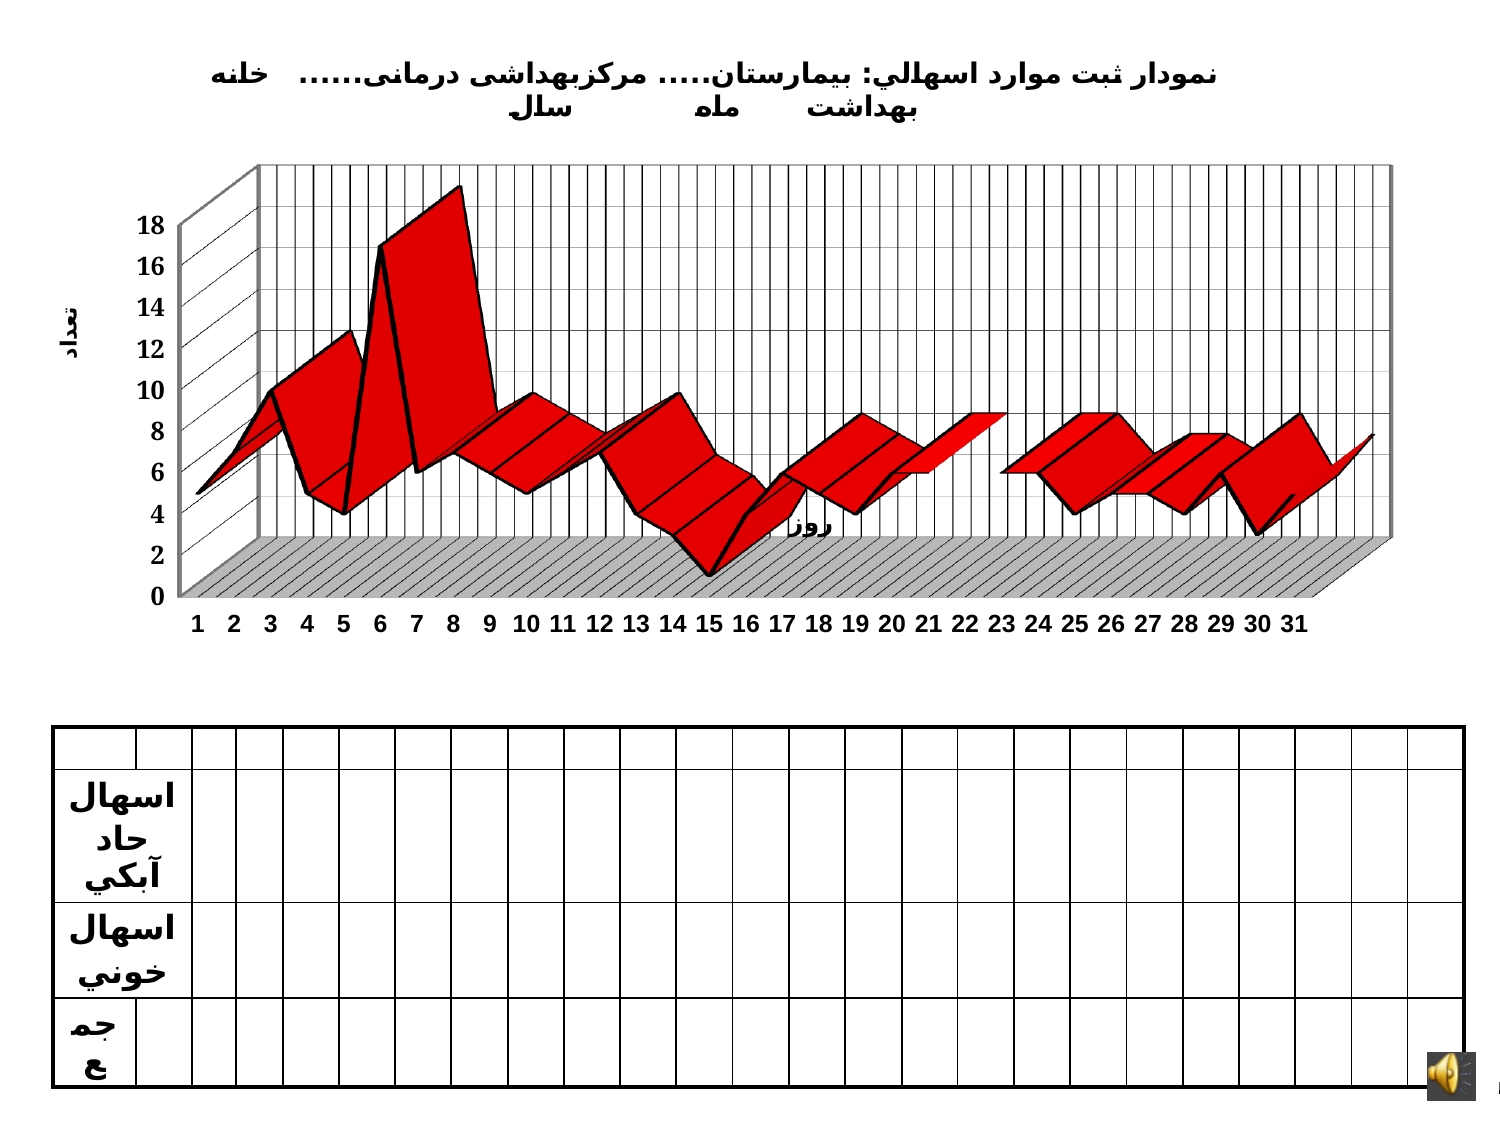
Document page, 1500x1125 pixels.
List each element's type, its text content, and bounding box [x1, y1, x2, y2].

table_cell [1184, 999, 1238, 1085]
table_cell [677, 770, 732, 902]
table_cell [396, 903, 450, 997]
table_cell اسهال خوني [55, 903, 191, 997]
table_cell [846, 770, 901, 902]
table_header [958, 730, 1013, 769]
table_cell [621, 770, 675, 902]
table_cell [1352, 999, 1407, 1085]
table_cell [790, 770, 844, 902]
table_cell [340, 770, 394, 902]
table_cell [958, 903, 1013, 997]
table_cell [1240, 770, 1294, 902]
table_cell [1071, 999, 1126, 1085]
table_cell [1127, 770, 1182, 902]
table_cell [1408, 770, 1462, 902]
table_cell [565, 770, 619, 902]
table_cell [237, 770, 282, 902]
table_cell [565, 903, 619, 997]
table_cell [677, 903, 732, 997]
table_header [452, 730, 507, 769]
table_header [1240, 730, 1294, 769]
table_cell [237, 903, 282, 997]
table_cell [340, 999, 394, 1085]
table_cell [340, 903, 394, 997]
table_header [790, 730, 844, 769]
table_cell [137, 999, 191, 1085]
table_header [237, 730, 282, 769]
table_cell [1071, 770, 1126, 902]
table_header [1071, 730, 1126, 769]
table_cell [733, 903, 788, 997]
table_cell [1408, 999, 1462, 1085]
table_header [396, 730, 450, 769]
table_cell [903, 903, 957, 997]
table_cell [1071, 903, 1126, 997]
table_header [509, 730, 563, 769]
table_cell [1352, 903, 1407, 997]
table_cell [237, 999, 282, 1085]
table_cell [790, 903, 844, 997]
table_header [565, 730, 619, 769]
table_cell [1240, 903, 1294, 997]
table_cell [1015, 903, 1069, 997]
table_header [284, 730, 338, 769]
table_header [193, 730, 235, 769]
table_header [621, 730, 675, 769]
table_cell [509, 770, 563, 902]
table_cell [621, 999, 675, 1085]
table_cell [1296, 770, 1351, 902]
table_cell [1127, 999, 1182, 1085]
table_cell [193, 999, 235, 1085]
table_cell [1408, 903, 1462, 997]
table_header [1296, 730, 1351, 769]
table_cell [733, 999, 788, 1085]
table_header [846, 730, 901, 769]
table_cell [846, 903, 901, 997]
table_header [677, 730, 732, 769]
table_cell [677, 999, 732, 1085]
table_cell [452, 903, 507, 997]
table_cell [1352, 770, 1407, 902]
table_cell [284, 999, 338, 1085]
chart [39, 46, 1426, 722]
table_cell [452, 770, 507, 902]
table_header [1408, 729, 1462, 769]
table_cell [846, 999, 901, 1085]
table_cell [1296, 903, 1351, 997]
table_header [340, 730, 394, 769]
table_cell [284, 770, 338, 902]
picture [1426, 1051, 1477, 1102]
table_cell [452, 999, 507, 1085]
table_cell [958, 770, 1013, 902]
table_cell [509, 903, 563, 997]
table_header [137, 730, 191, 769]
table_cell [1015, 770, 1069, 902]
table_cell جمع [55, 999, 135, 1085]
table_cell [790, 999, 844, 1085]
table_cell [621, 903, 675, 997]
table_header [1352, 730, 1407, 769]
table_header [903, 730, 957, 769]
table_cell [1127, 903, 1182, 997]
table_cell [396, 999, 450, 1085]
table_cell [396, 770, 450, 902]
table_cell [1015, 999, 1069, 1085]
table_cell [1240, 999, 1294, 1085]
table_cell [509, 999, 563, 1085]
table_header [1015, 730, 1069, 769]
table_cell [733, 770, 788, 902]
table_cell [1184, 903, 1238, 997]
table_cell [903, 999, 957, 1085]
table_header [55, 730, 135, 769]
table_cell [1296, 999, 1351, 1085]
table_cell [958, 999, 1013, 1085]
table_cell [193, 903, 235, 997]
table_cell [284, 903, 338, 997]
table_header [1127, 730, 1182, 769]
table_cell [193, 770, 235, 902]
table_cell اسهال حاد آبكي [55, 770, 191, 902]
table_header [1184, 730, 1238, 769]
table_cell [565, 999, 619, 1085]
table_cell [1184, 770, 1238, 902]
table_header [733, 730, 788, 769]
table_cell [903, 770, 957, 902]
